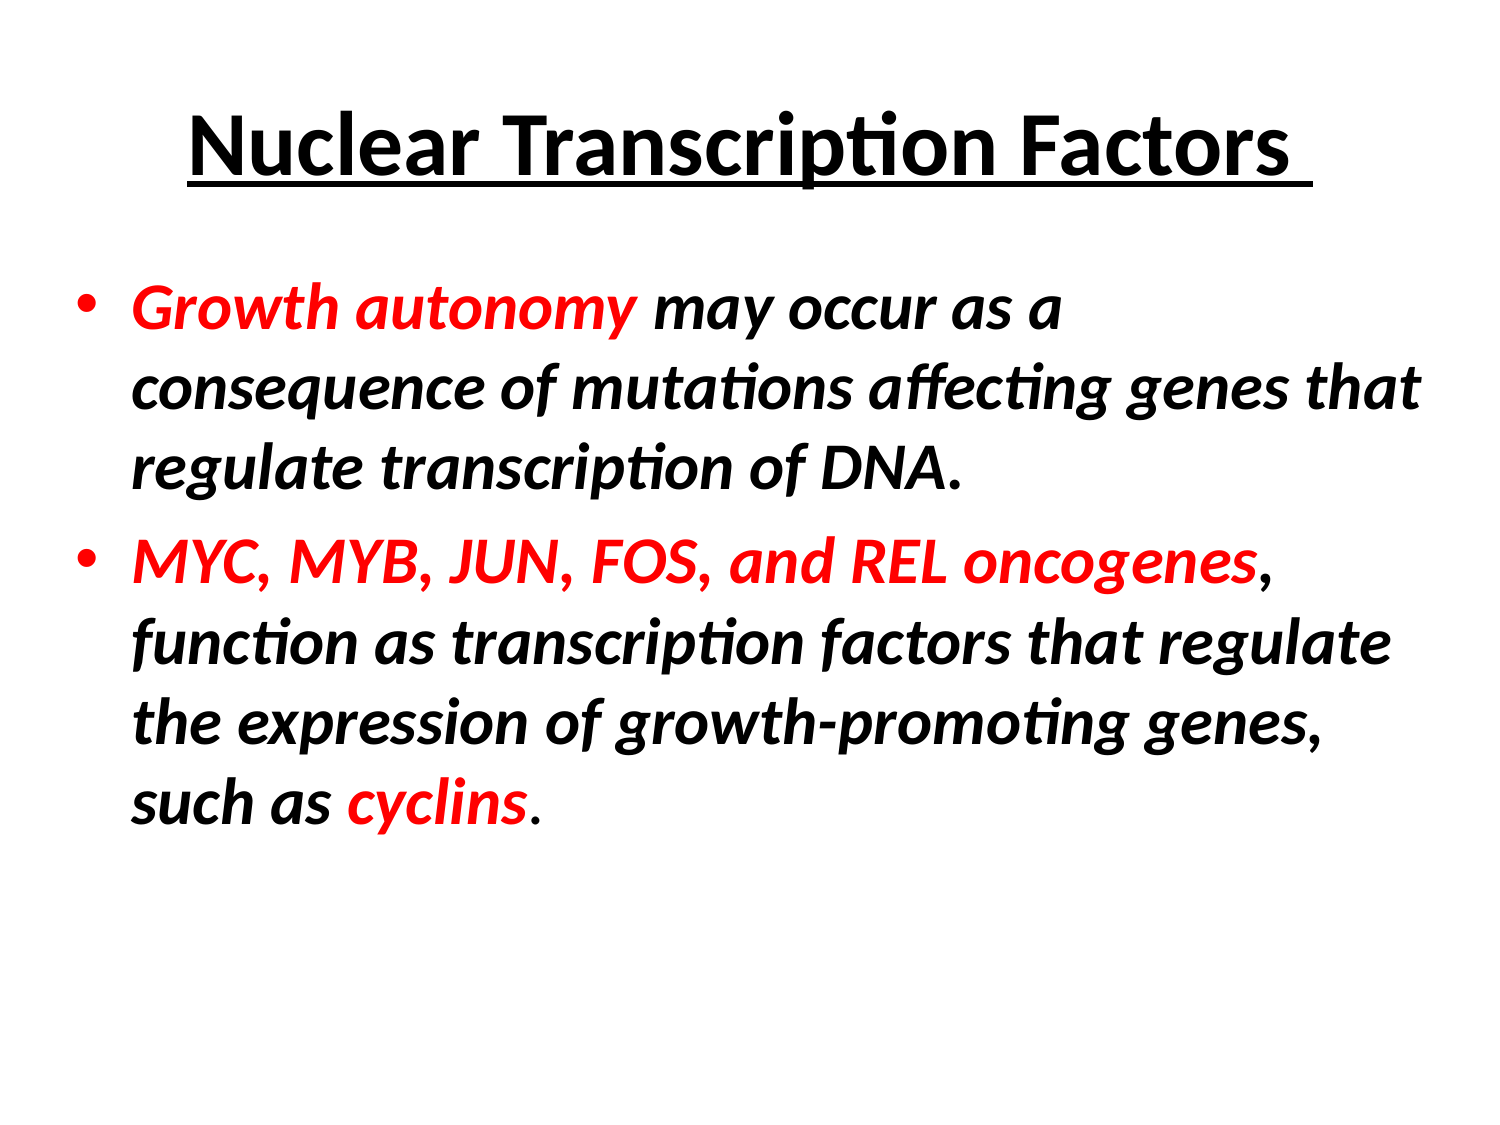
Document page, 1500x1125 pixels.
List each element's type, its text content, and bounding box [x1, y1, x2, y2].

list Growth autonomy may occur as a consequence of mutations affecting genes that regulate transcription of DNA. MYC, MYB, JUN, FOS, and REL oncogenes, function as transcription factors that regulate the expression of growth-promoting genes, such as cyclins. [75, 262, 1425, 1005]
title Nuclear Transcription Factors [75, 45, 1425, 233]
